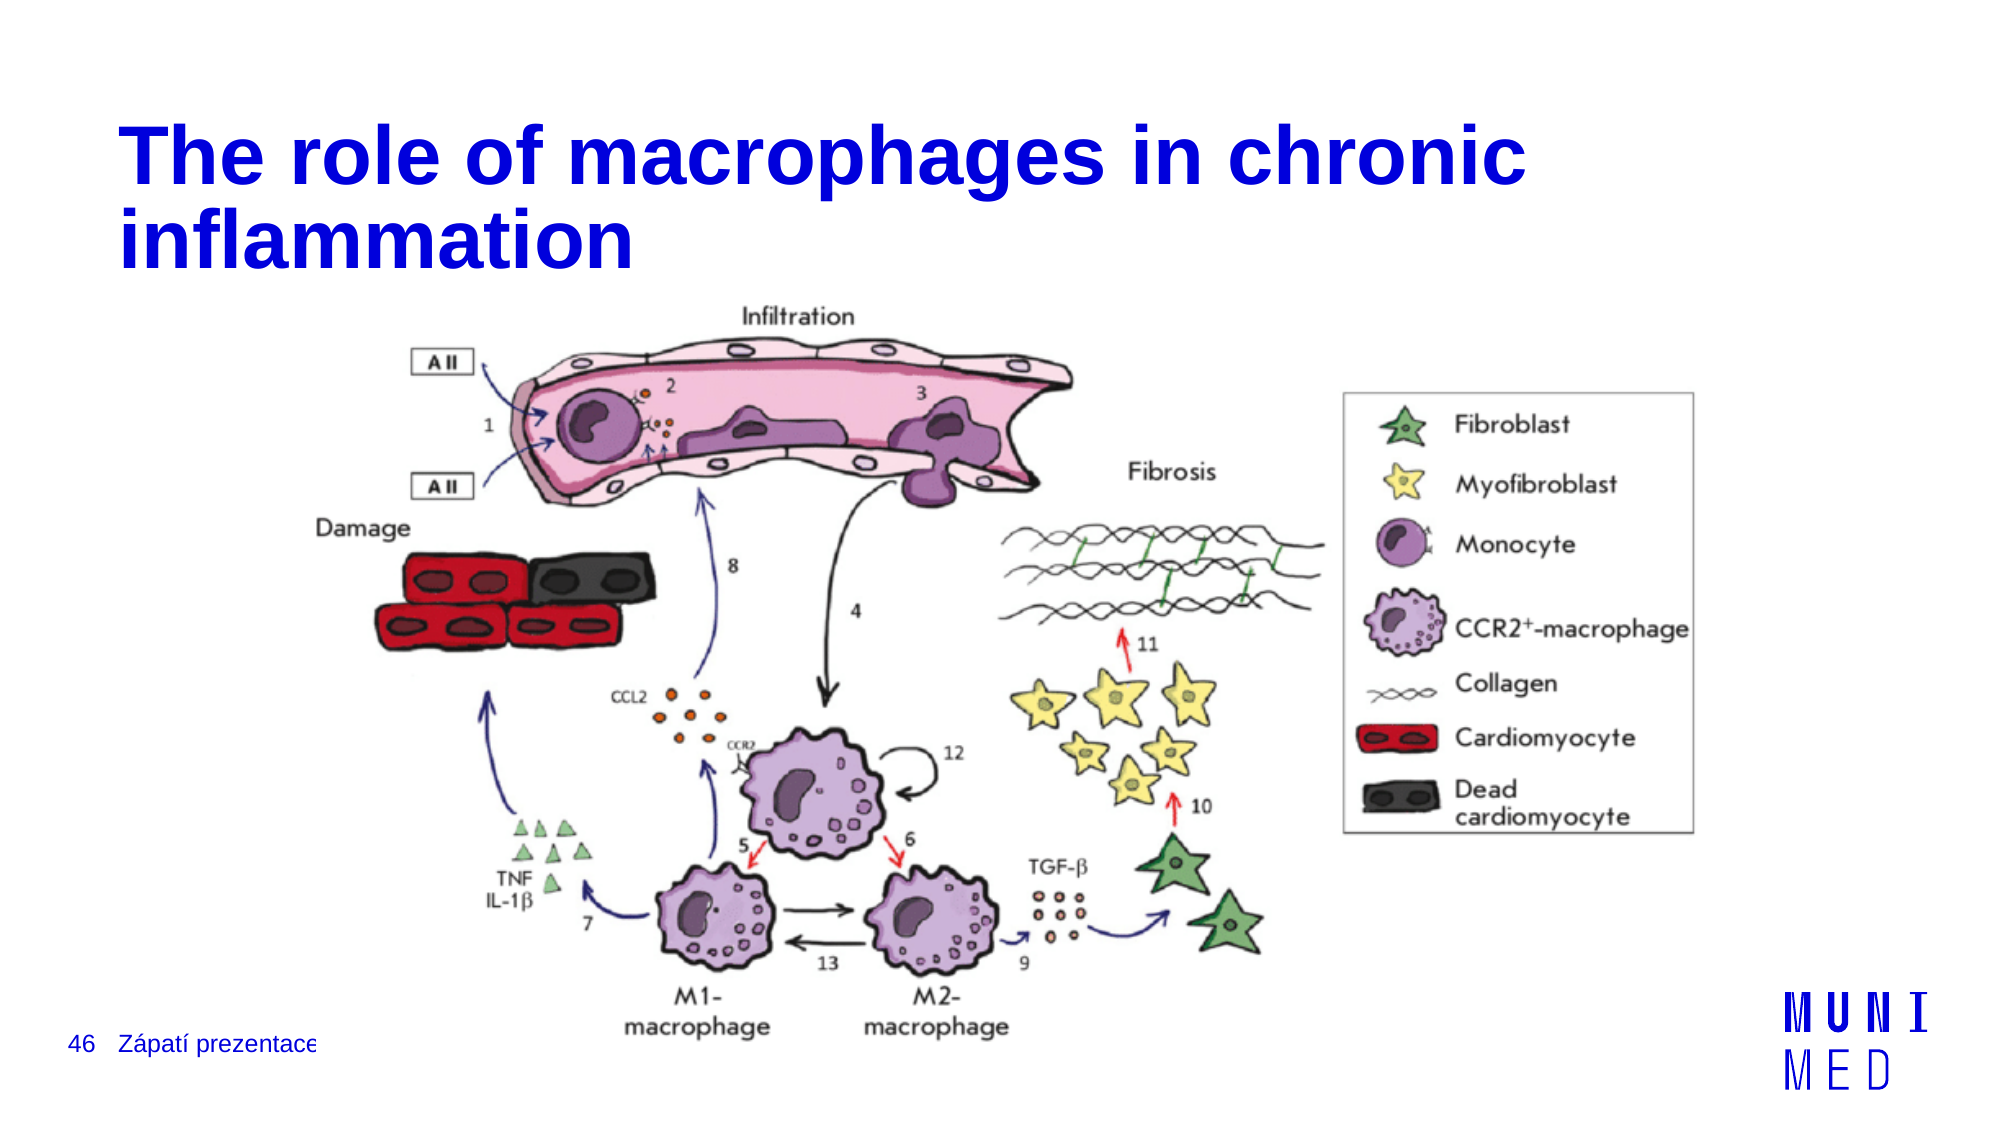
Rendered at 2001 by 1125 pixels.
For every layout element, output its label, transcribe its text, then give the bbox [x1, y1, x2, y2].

footer Zápatí prezentace [118, 1021, 310, 1063]
title The role of macrophages in chronic inflammation [118, 118, 1883, 193]
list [315, 304, 1706, 1064]
slide_number 46 [67, 1021, 110, 1063]
